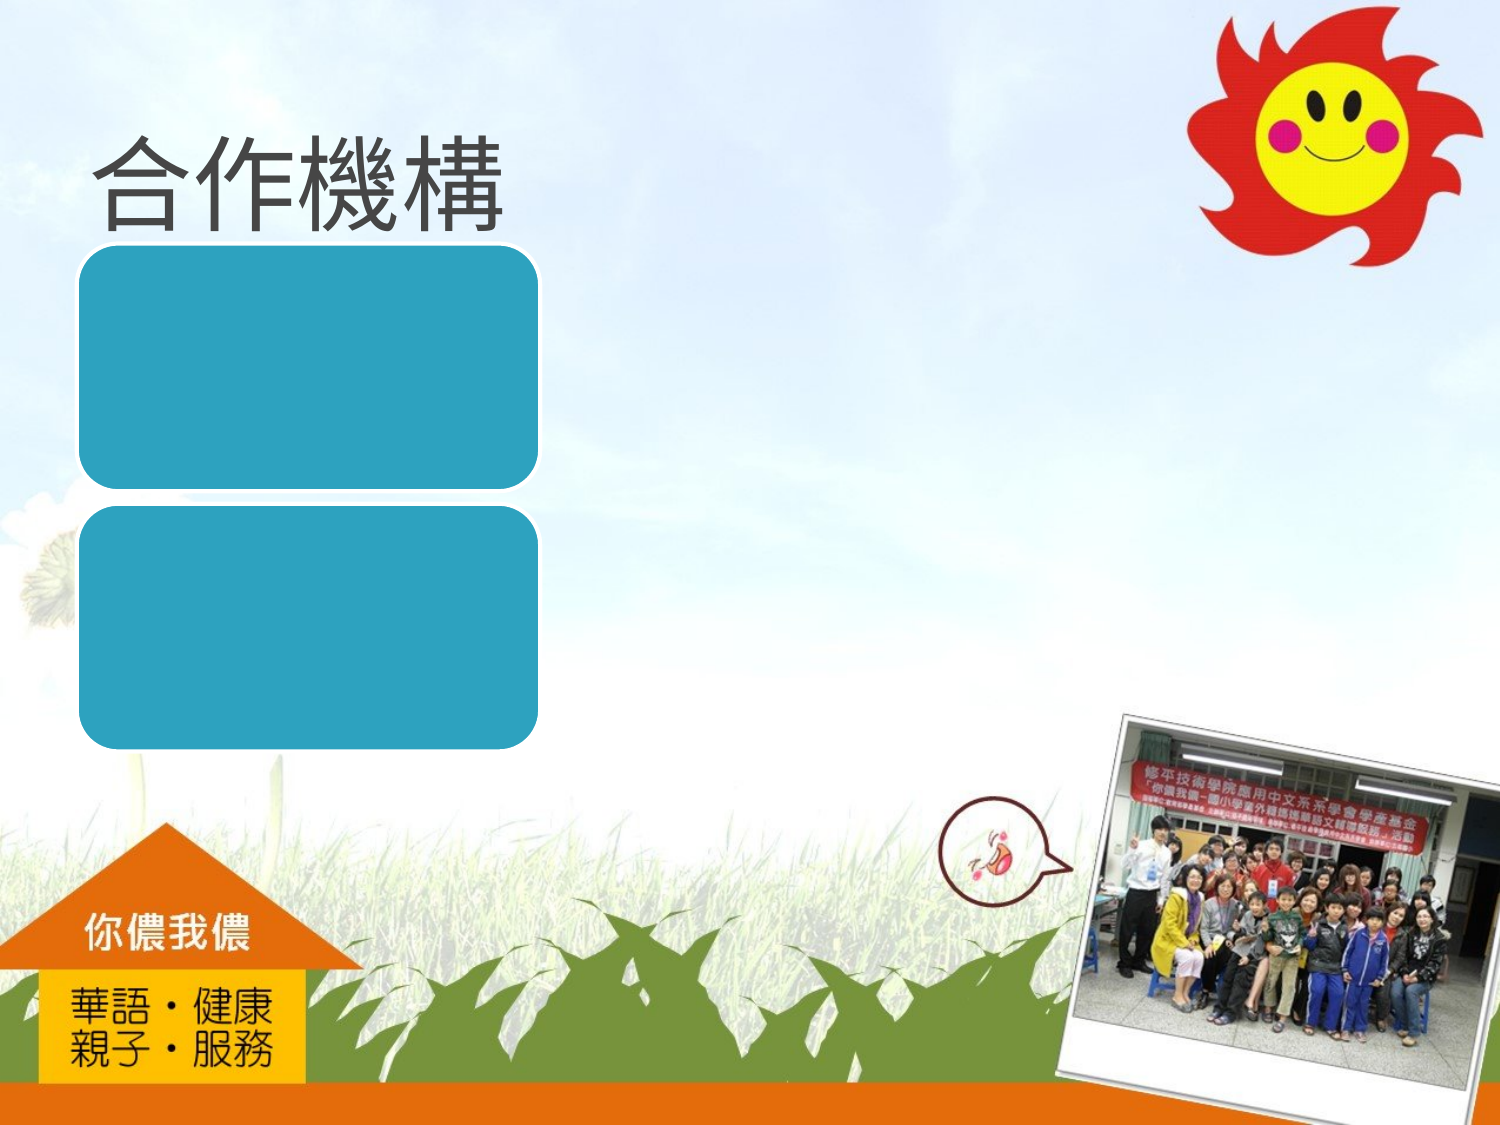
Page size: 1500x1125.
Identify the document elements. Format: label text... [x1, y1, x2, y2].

title 合作機構 [88, 113, 1439, 245]
picture [0, 0, 1500, 1125]
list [76, 243, 1365, 752]
